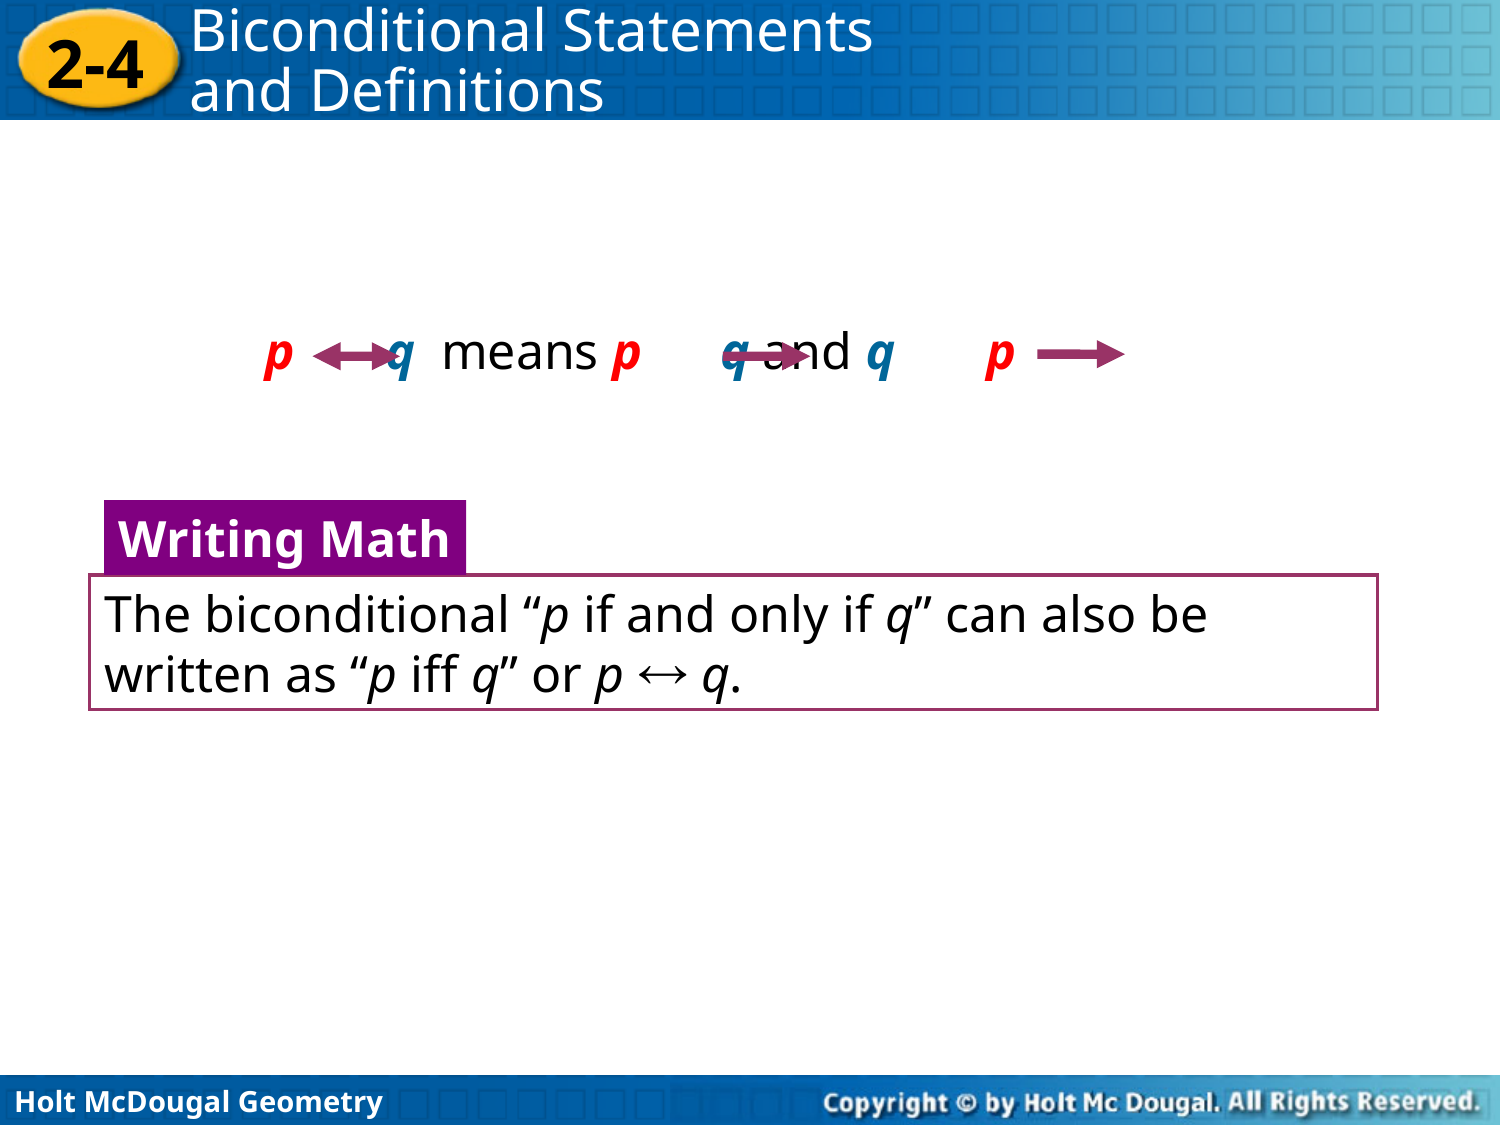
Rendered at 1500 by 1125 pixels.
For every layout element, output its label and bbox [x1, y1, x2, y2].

picture [0, 1075, 1500, 1125]
text_box [87, 499, 1378, 714]
text_box [249, 312, 1500, 388]
picture [0, 0, 1500, 120]
